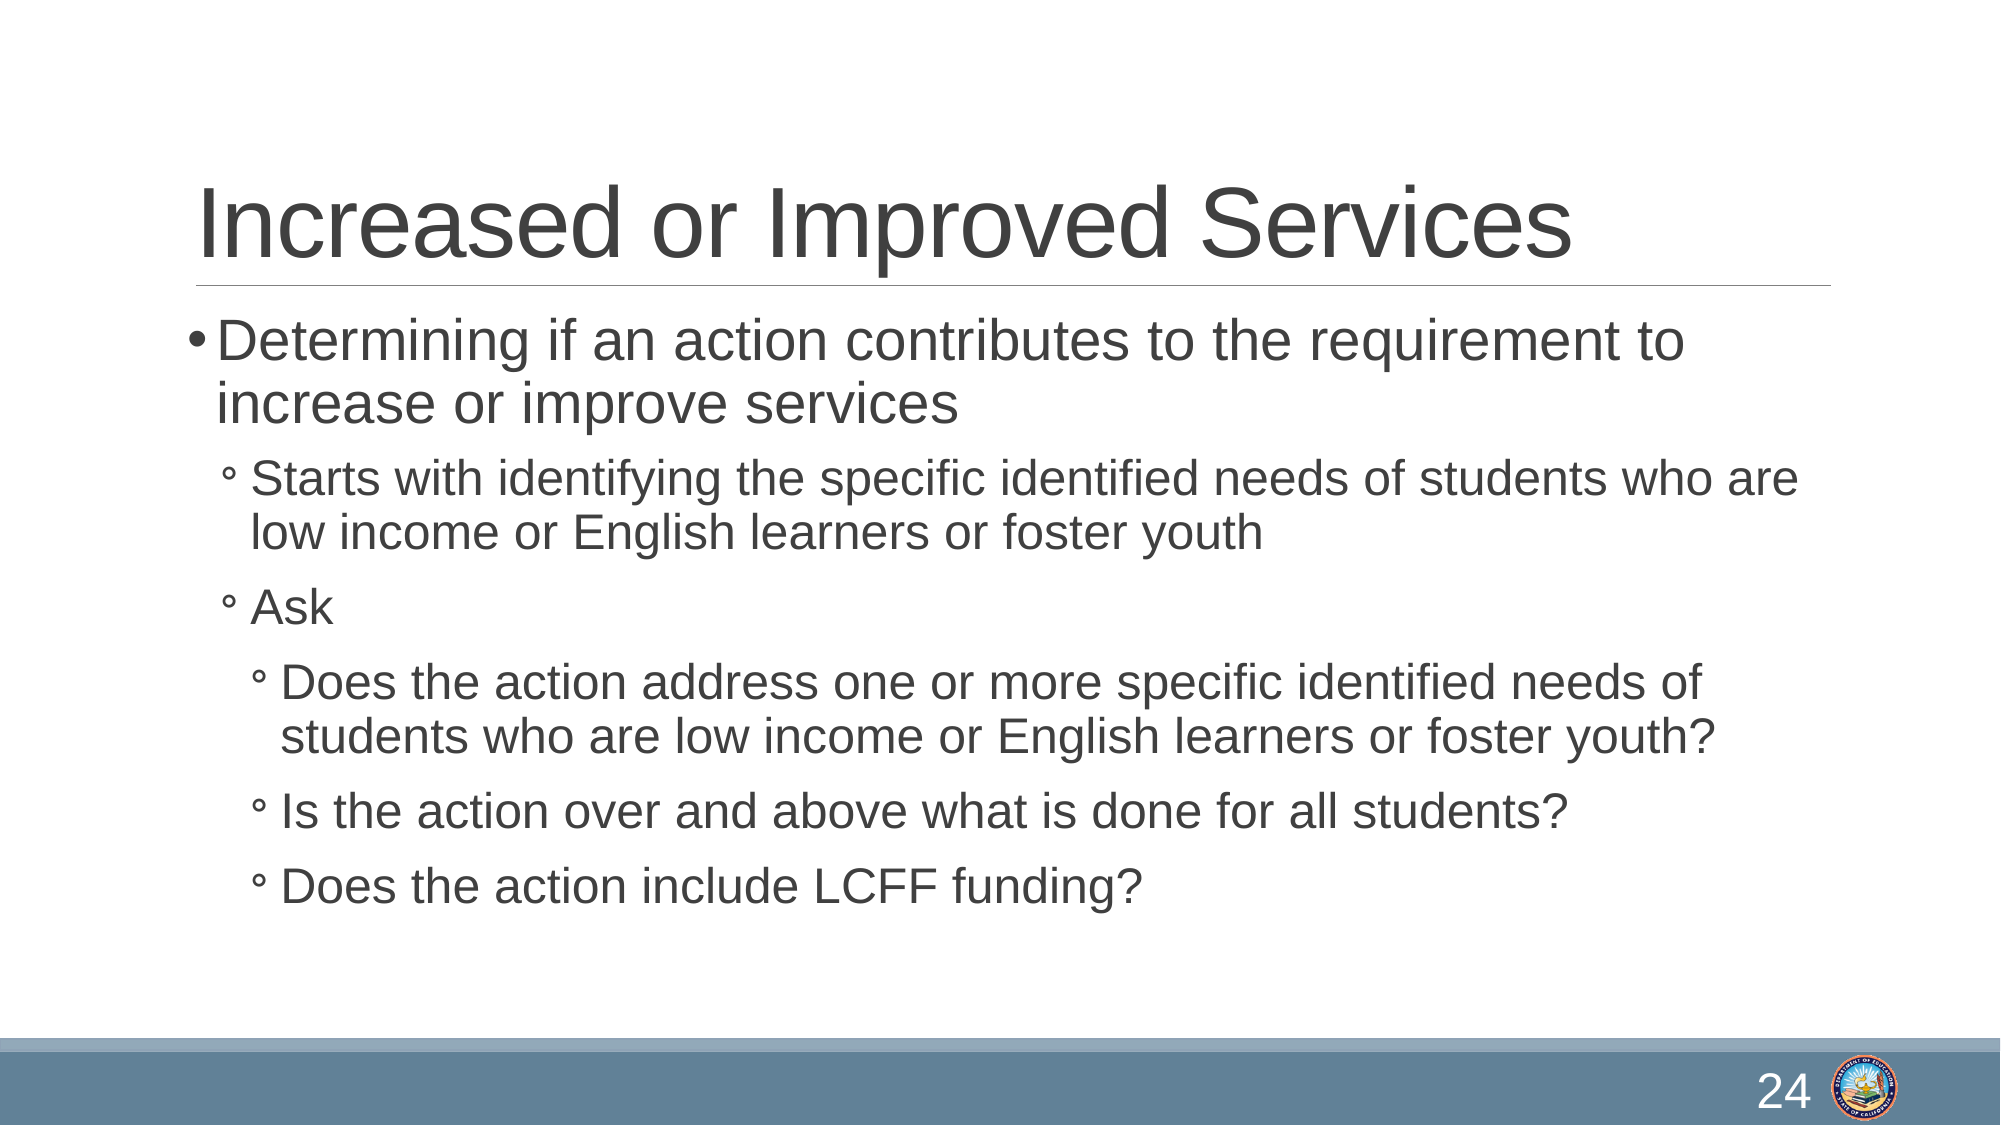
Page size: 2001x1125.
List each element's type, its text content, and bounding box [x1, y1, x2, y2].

title Increased or Improved Services [180, 47, 1830, 285]
list Determining if an action contributes to the requirement to increase or improve services Starts with identifying the specific identified needs of students who are low income or English learners or foster youth Ask Does the action address one or more specific identified needs of students who are low income or English learners or foster youth? Is the action over and above what is done for all students? Does the action include LCFF funding? [180, 302, 1830, 1018]
picture [1831, 1055, 1899, 1122]
slide_number 24 [1611, 1059, 1827, 1119]
